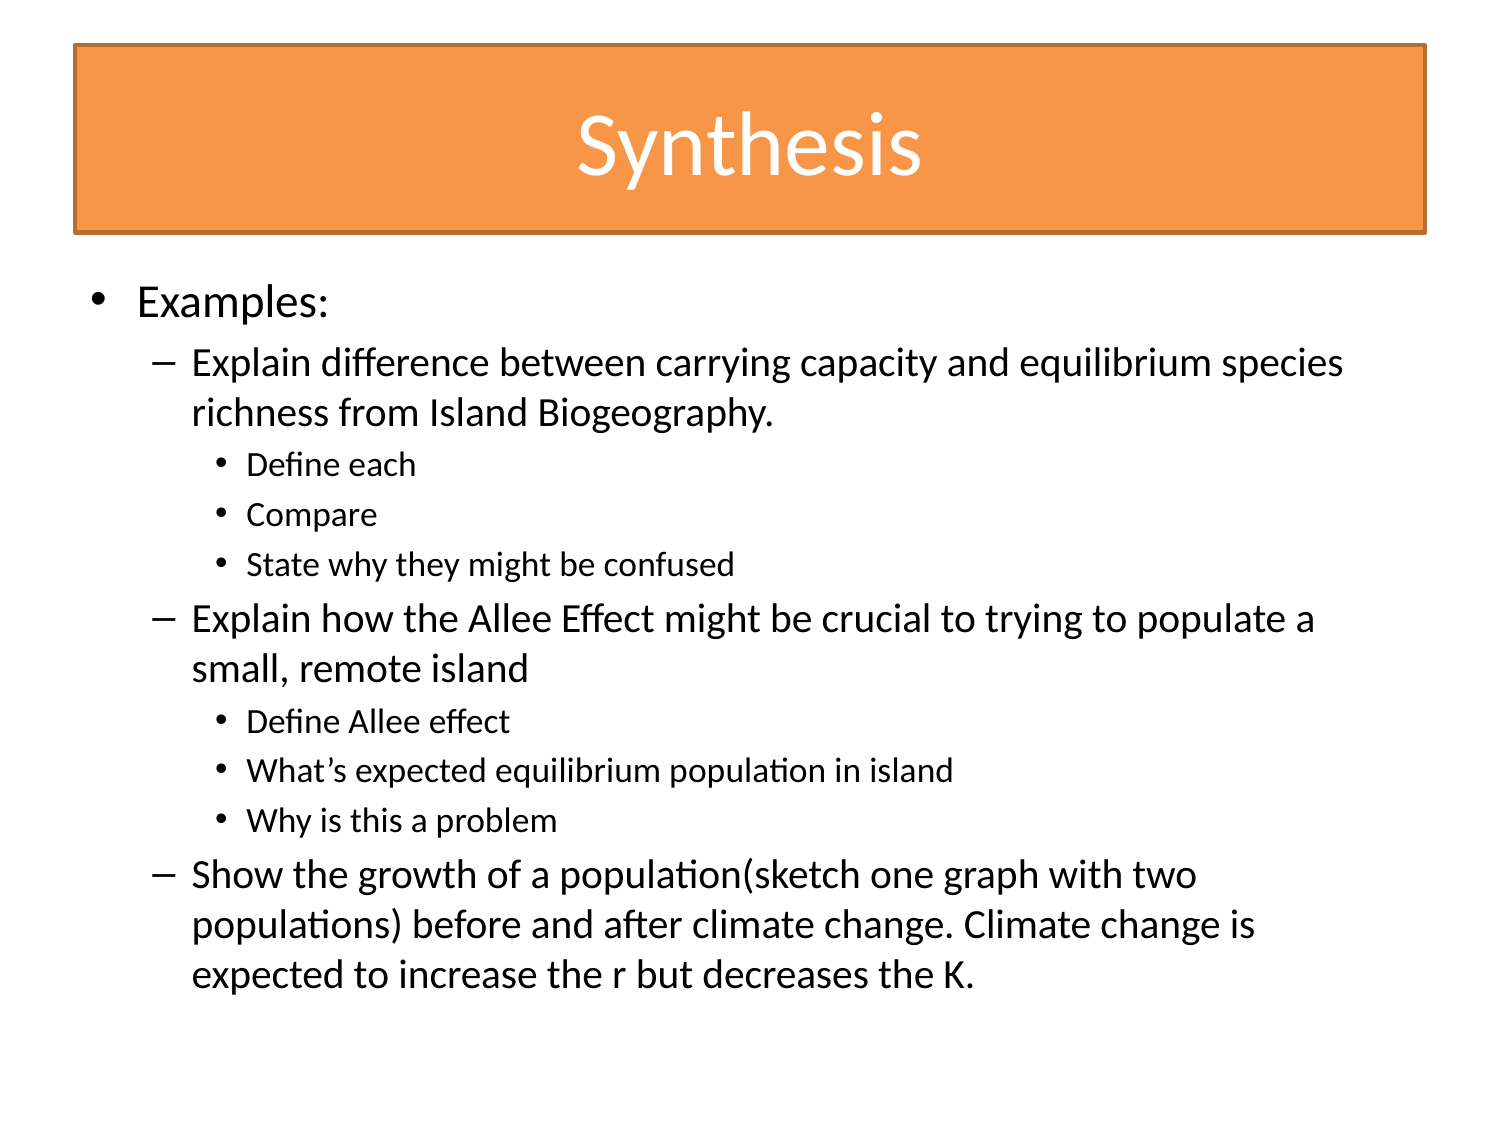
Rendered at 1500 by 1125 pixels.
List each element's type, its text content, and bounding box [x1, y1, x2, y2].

list Examples: Explain difference between carrying capacity and equilibrium species richness from Island Biogeography. Define each Compare State why they might be confused Explain how the Allee Effect might be crucial to trying to populate a small, remote island Define Allee effect What’s expected equilibrium population in island Why is this a problem Show the growth of a population(sketch one graph with two populations) before and after climate change. Climate change is expected to increase the r but decreases the K. [75, 262, 1425, 1005]
title Synthesis [73, 43, 1427, 235]
